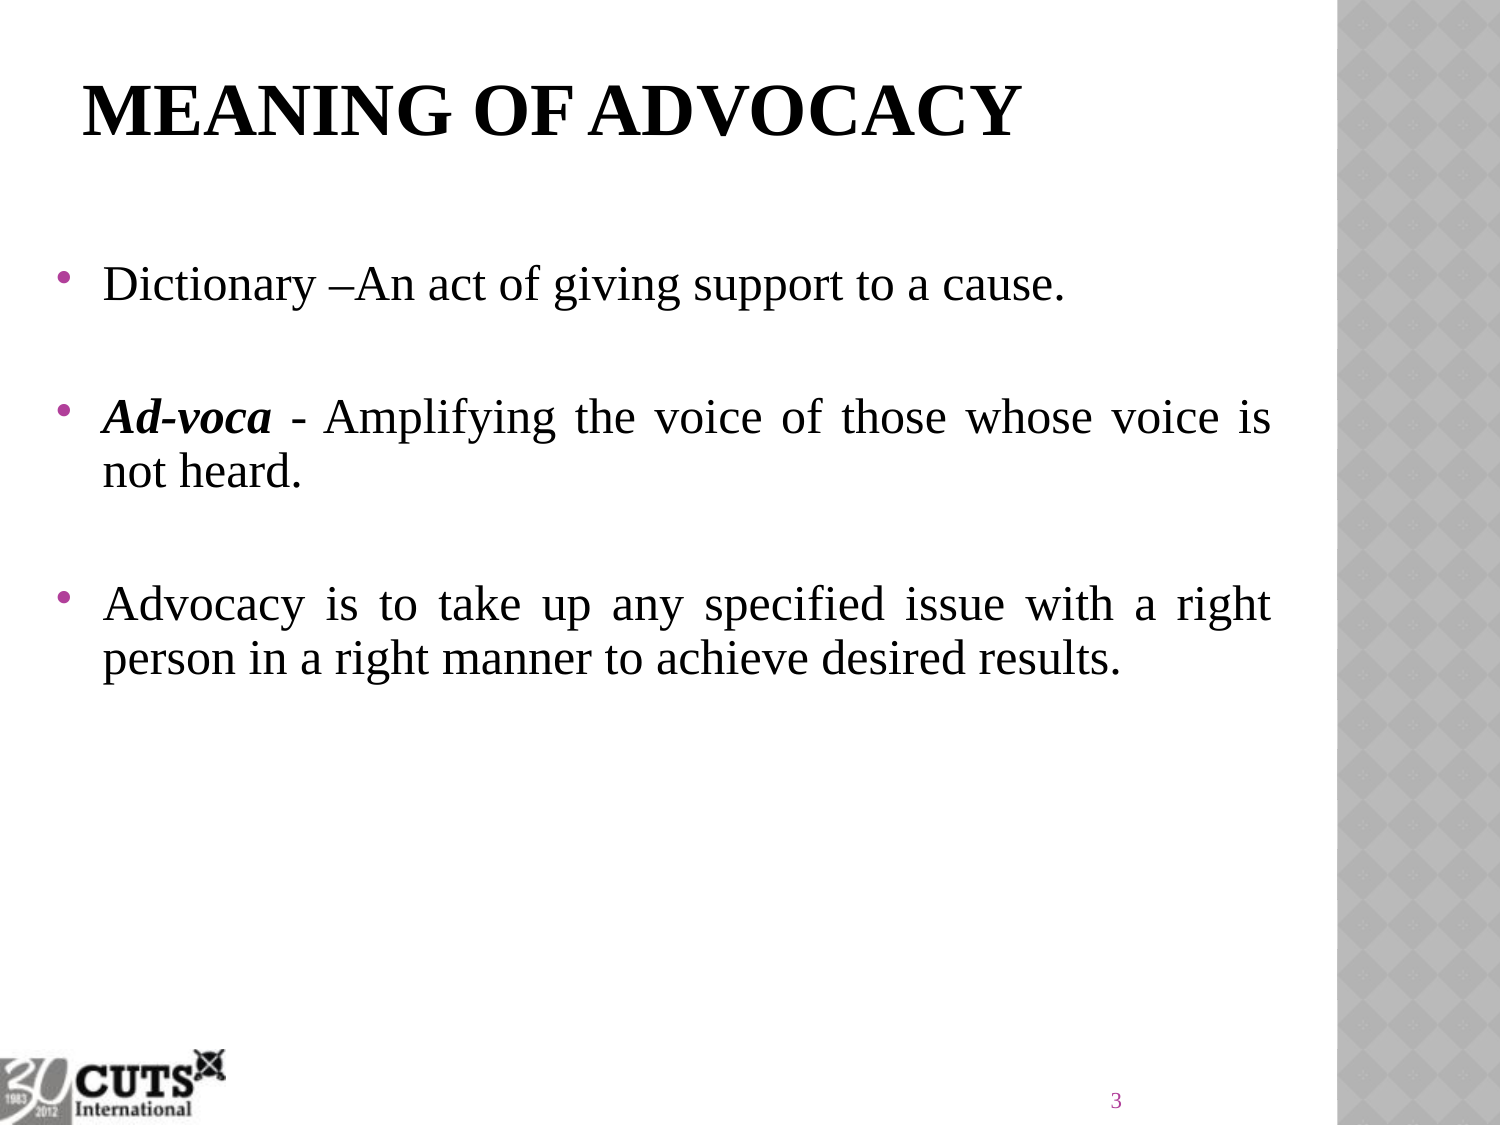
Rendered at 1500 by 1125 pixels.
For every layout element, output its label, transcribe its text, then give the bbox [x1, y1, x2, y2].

slide_number 3 [1025, 1075, 1123, 1113]
title Meaning of Advocacy [75, 52, 1263, 240]
picture [0, 1049, 226, 1125]
list Dictionary –An act of giving support to a cause. Ad-voca - Amplifying the voice of those whose voice is not heard. Advocacy is to take up any specified issue with a right person in a right manner to achieve desired results. [42, 249, 1288, 926]
